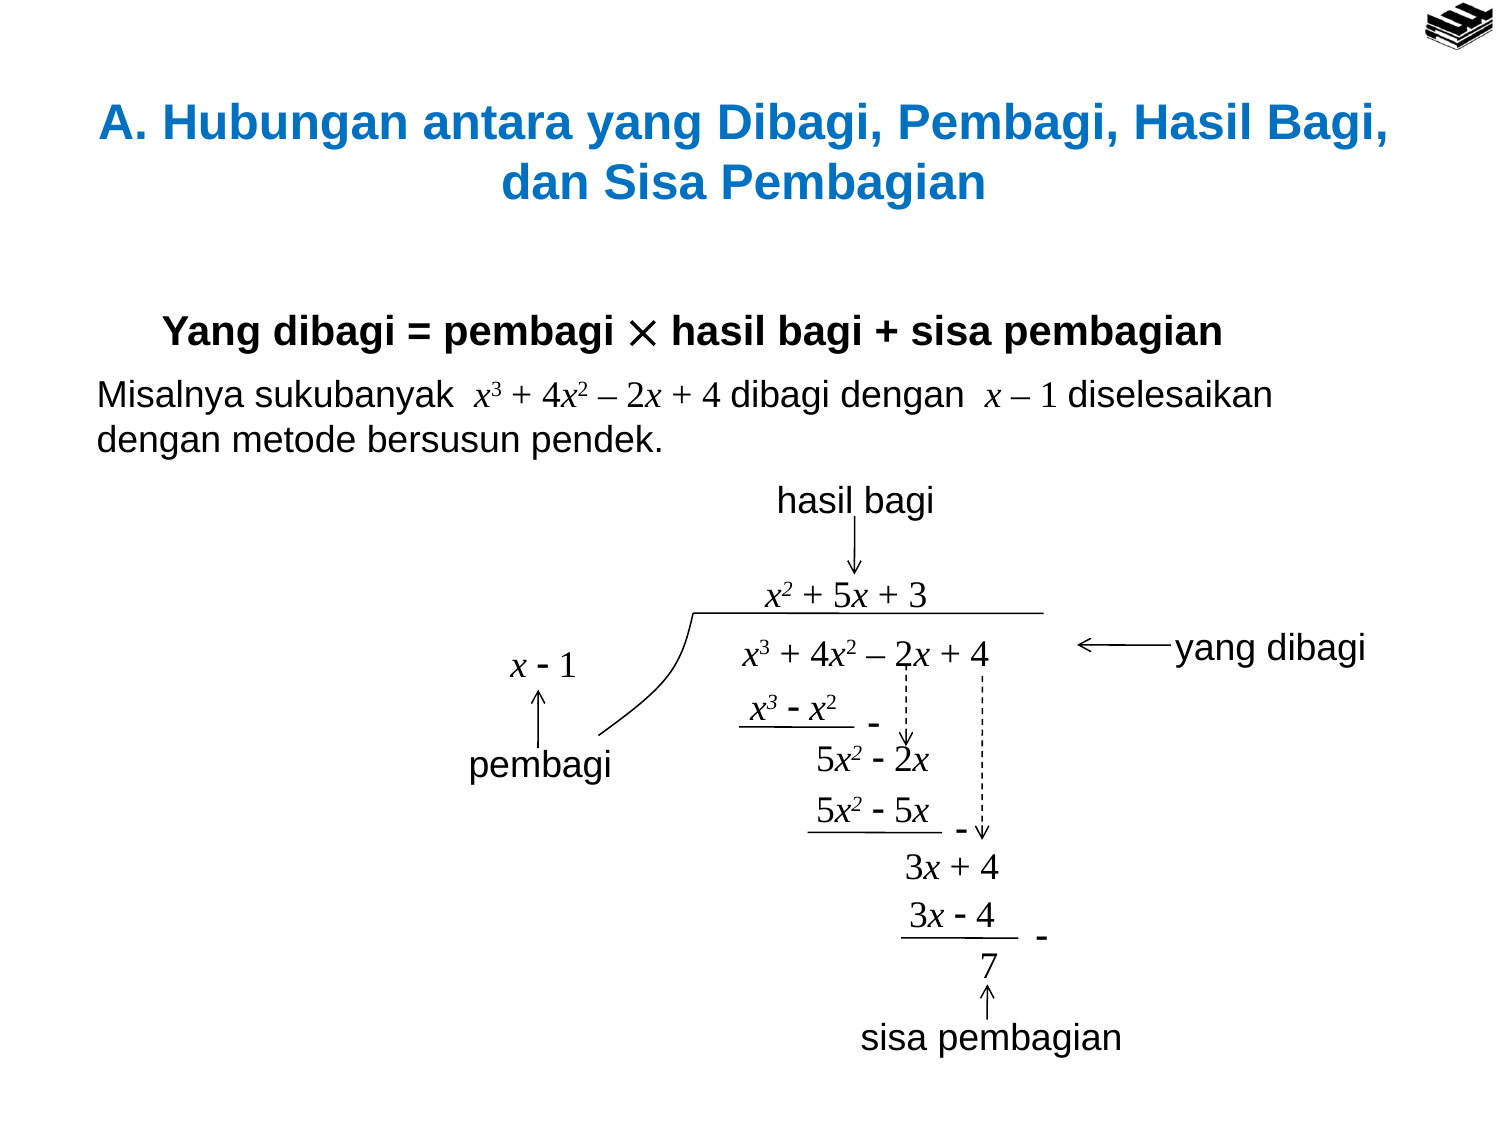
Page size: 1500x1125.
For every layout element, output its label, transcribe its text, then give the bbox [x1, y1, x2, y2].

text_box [81, 295, 1419, 469]
text_box A. Hubungan antara yang Dibagi, Pembagi, Hasil Bagi, dan Sisa Pembagian [70, 81, 1418, 217]
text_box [452, 468, 1384, 1067]
picture [1425, 0, 1493, 50]
